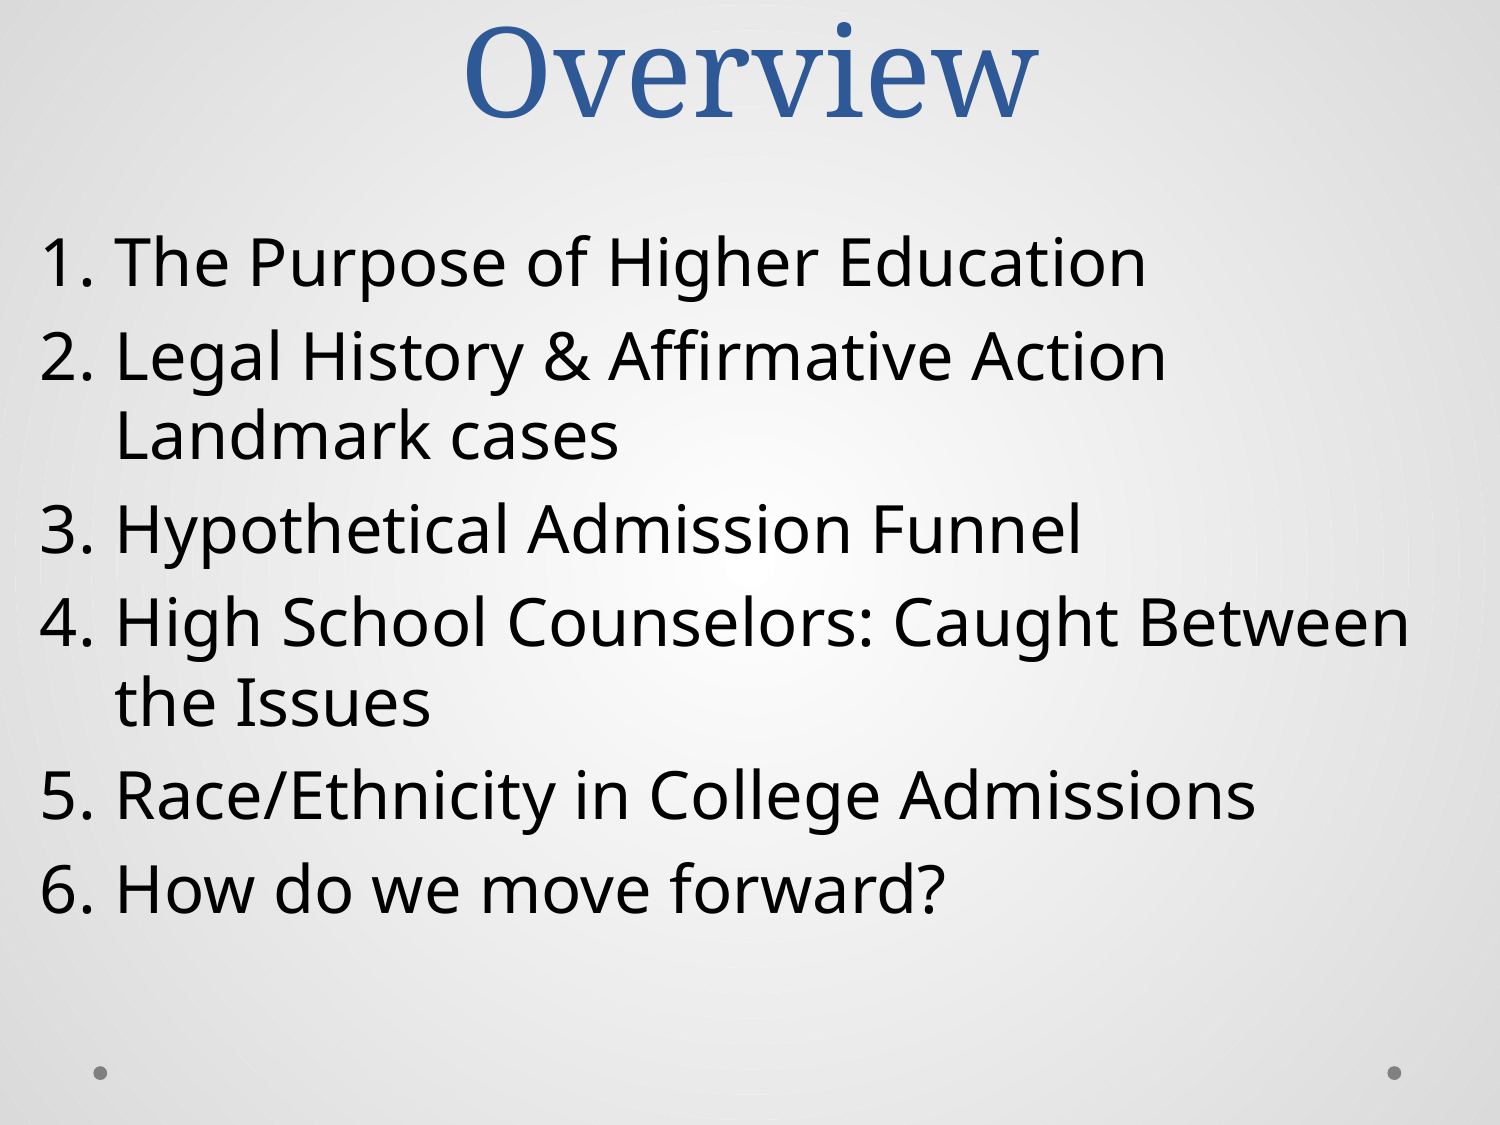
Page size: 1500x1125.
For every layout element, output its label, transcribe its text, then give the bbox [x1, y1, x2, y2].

subtitle The Purpose of Higher Education Legal History & Affirmative Action Landmark cases Hypothetical Admission Funnel High School Counselors: Caught Between the Issues Race/Ethnicity in College Admissions How do we move forward? [24, 212, 1475, 900]
title Overview [112, 0, 1388, 150]
